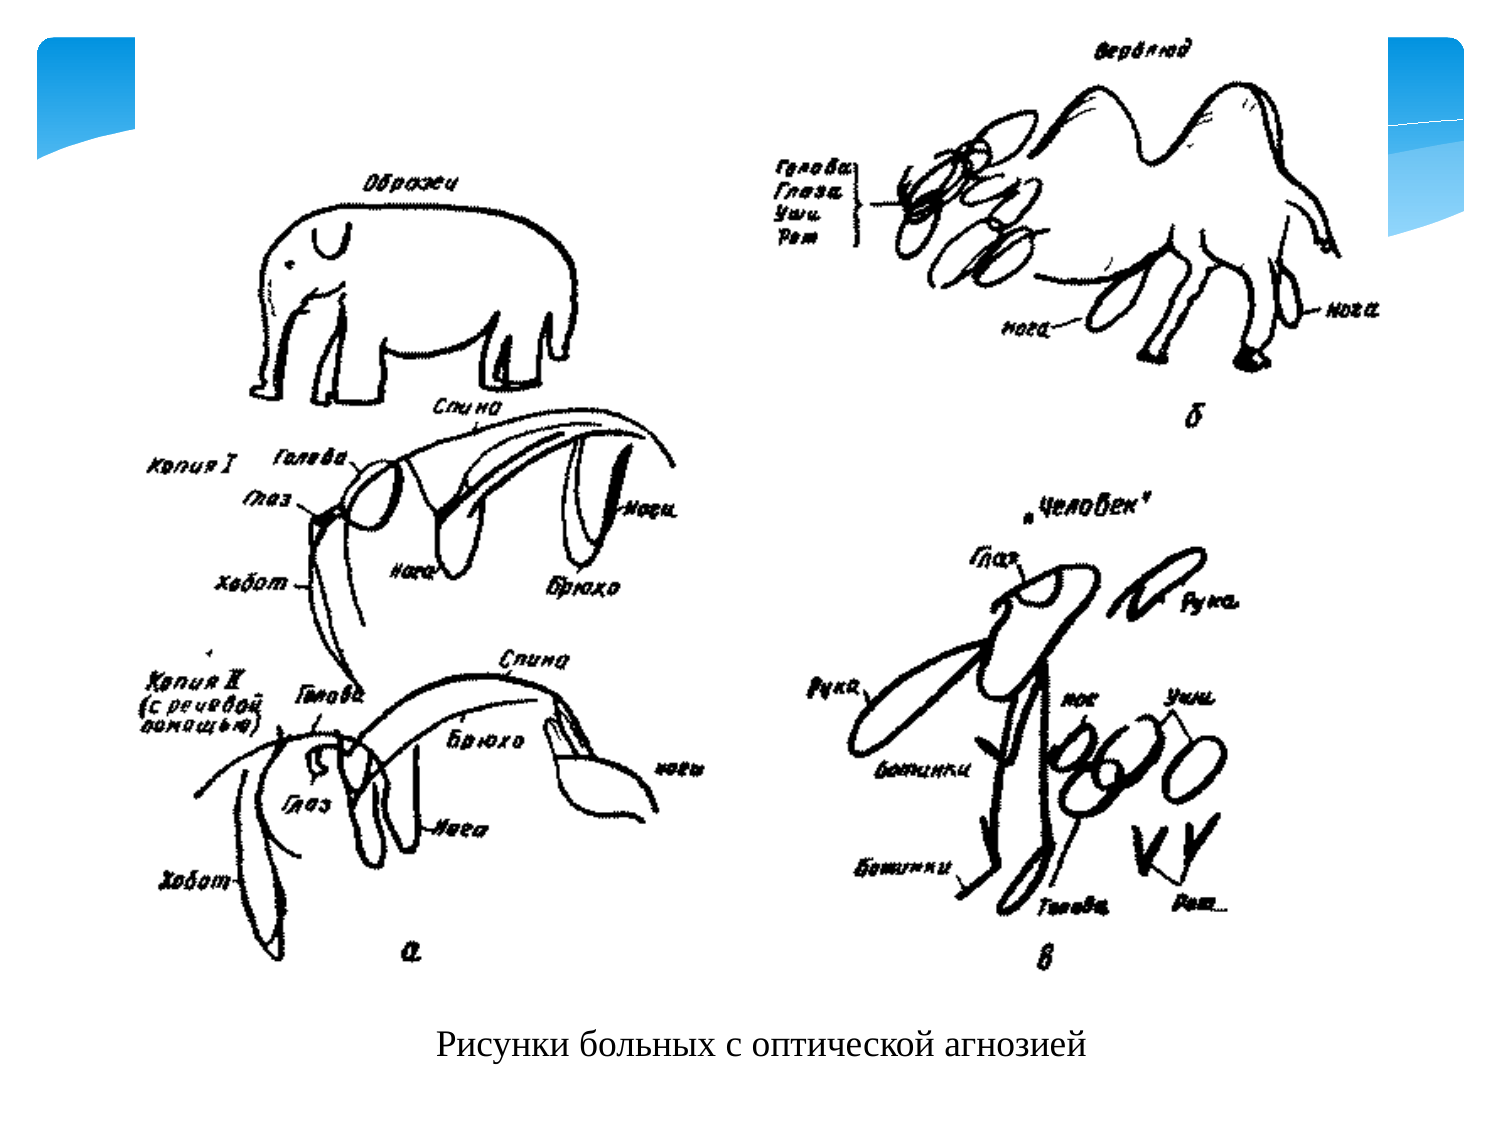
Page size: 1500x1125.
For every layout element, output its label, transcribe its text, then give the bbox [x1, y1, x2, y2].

text_box Рисунки больных с оптической агнозией [421, 1011, 1103, 1071]
picture [135, 30, 1389, 977]
